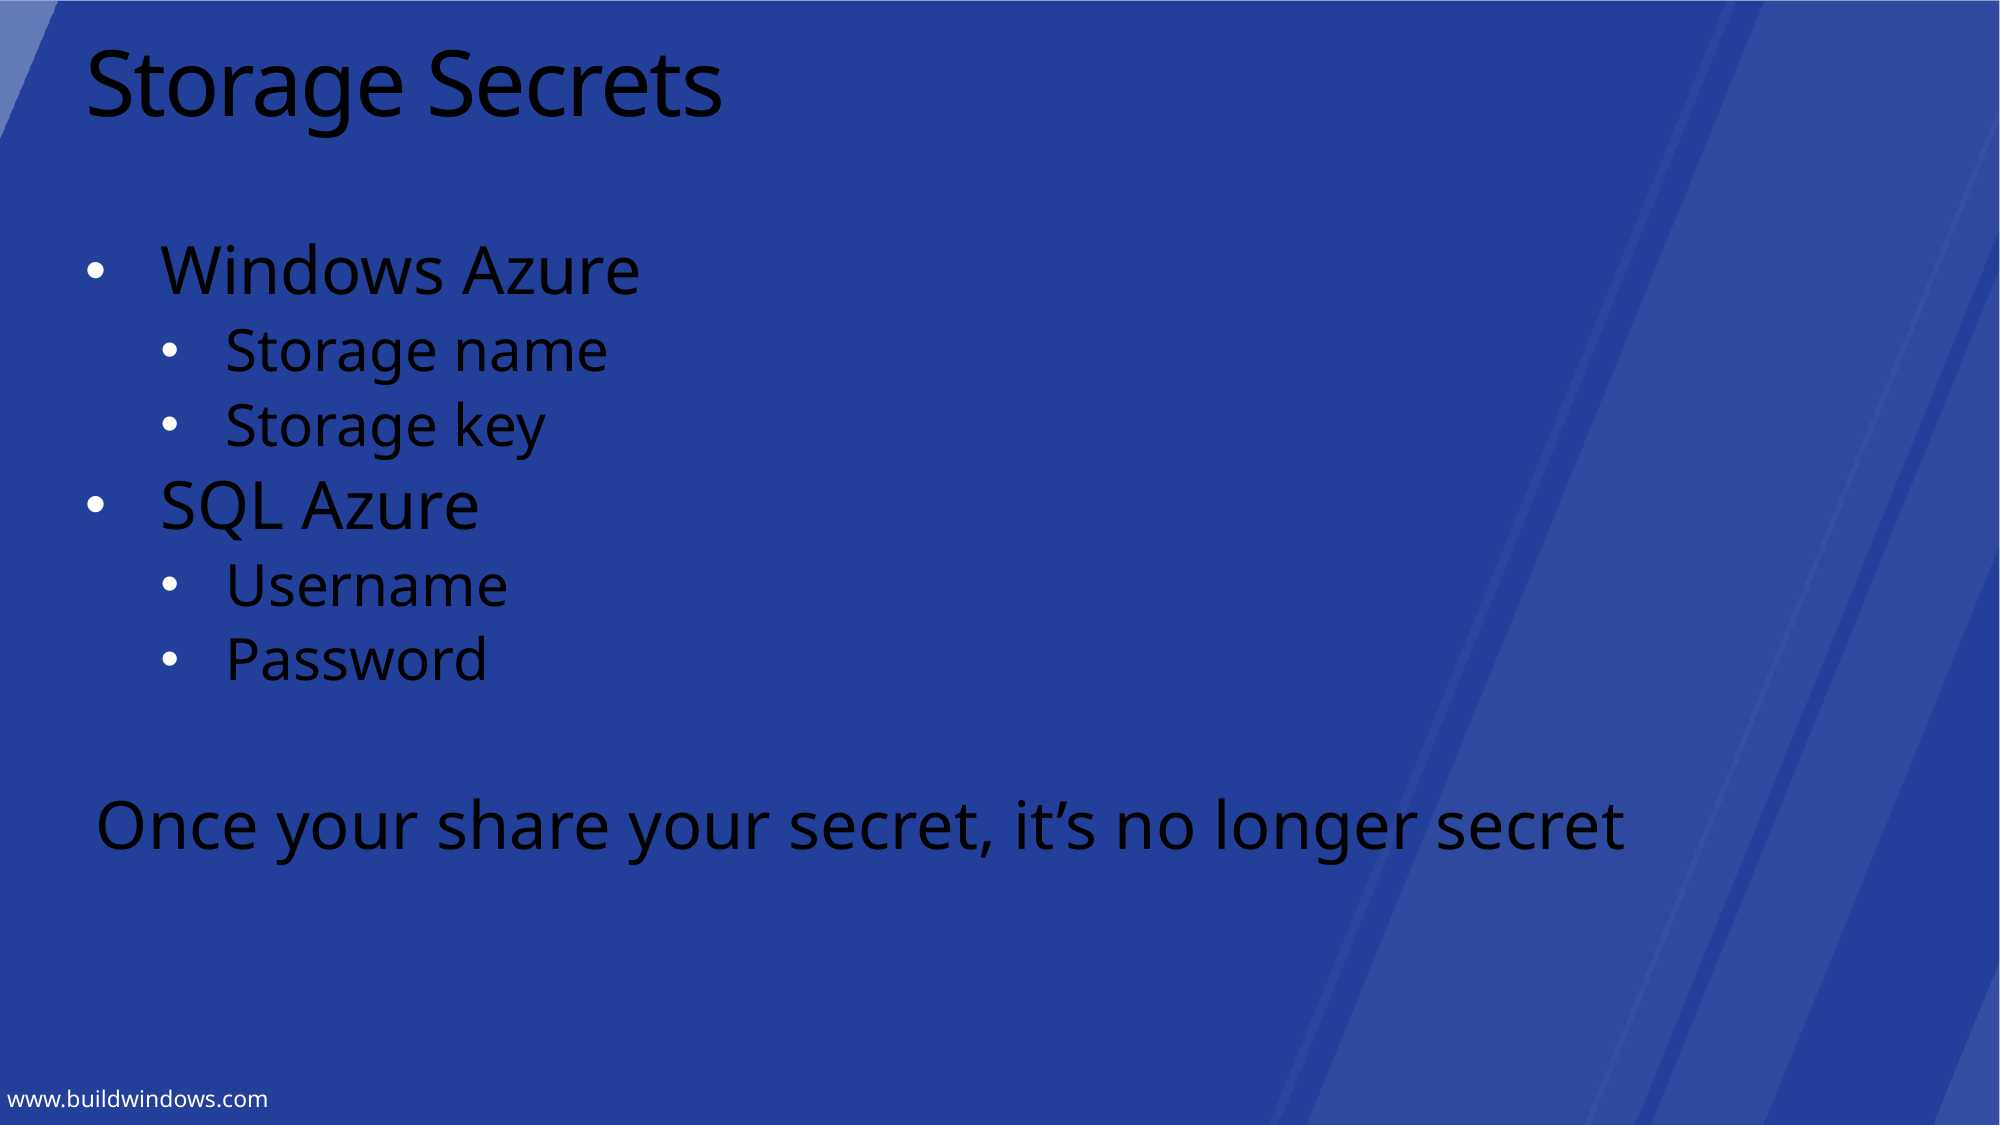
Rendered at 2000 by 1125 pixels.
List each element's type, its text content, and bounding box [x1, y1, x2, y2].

picture [0, 0, 2000, 1125]
title Storage Secrets [85, 37, 1914, 138]
list Windows Azure Storage name Storage key SQL Azure Username Password Once your share your secret, it’s no longer secret [85, 237, 1914, 888]
